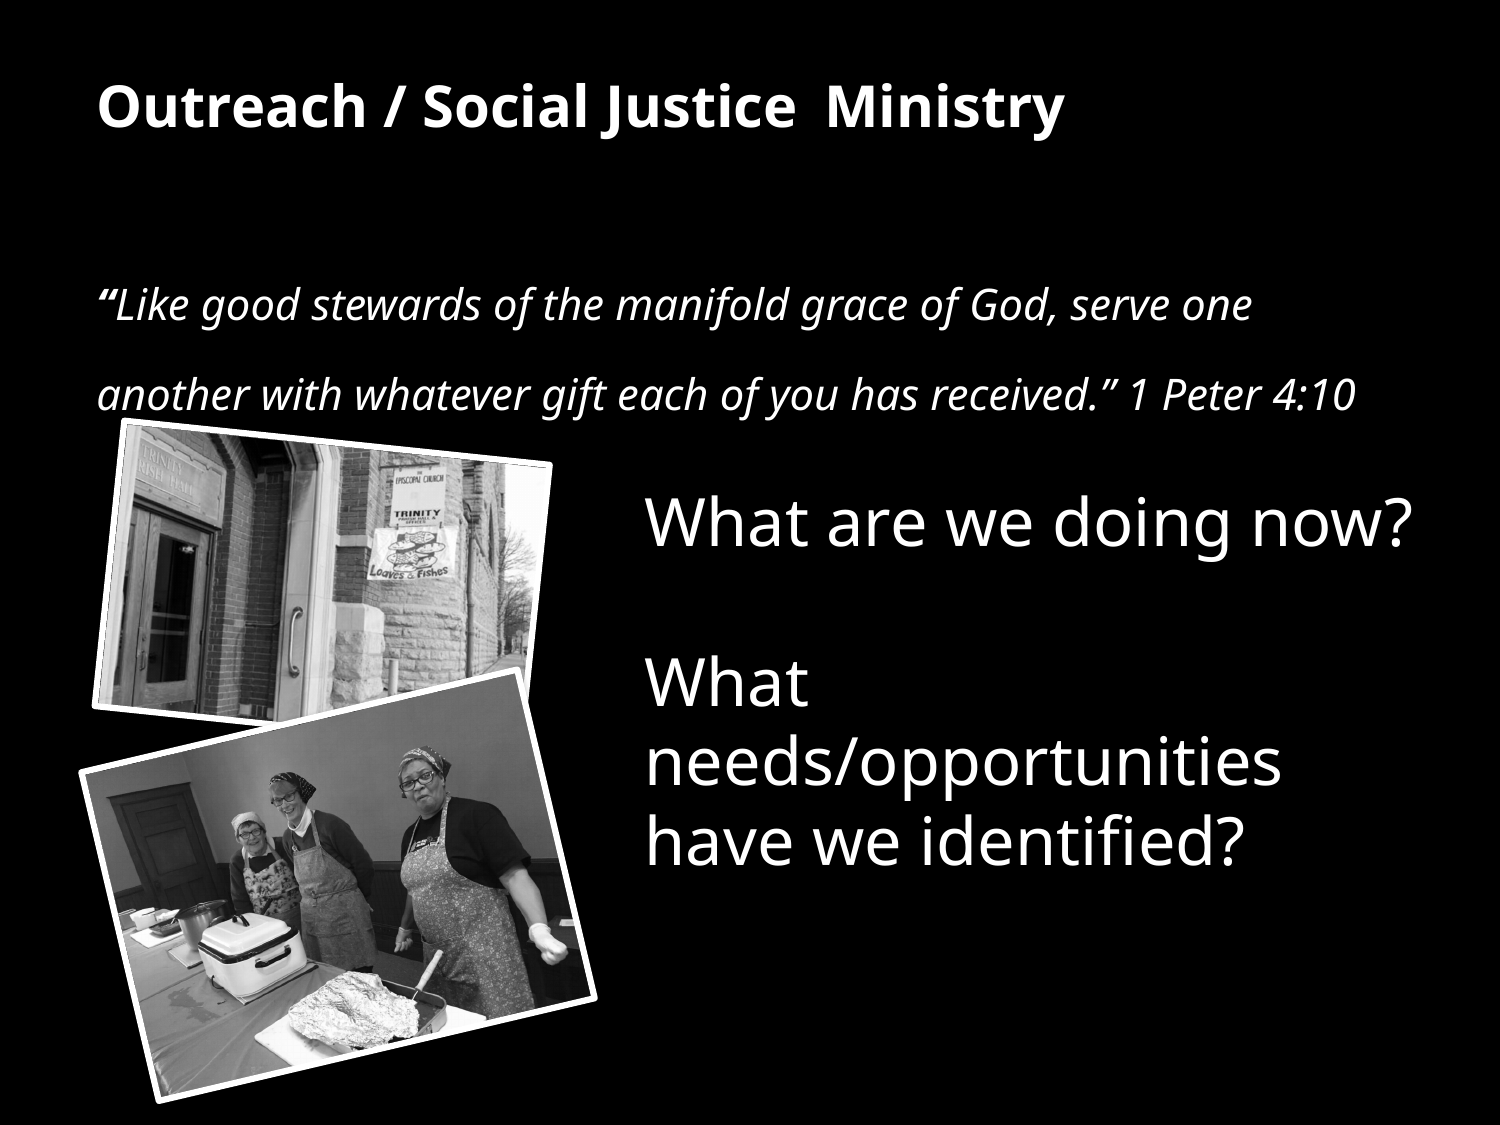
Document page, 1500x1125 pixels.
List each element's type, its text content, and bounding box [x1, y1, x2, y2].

picture [111, 444, 560, 1052]
text_box What are we doing now? What needs/opportunities have we identified? [630, 471, 1459, 977]
text_box Outreach / Social Justice Ministry “Like good stewards of the manifold grace of God, serve one another with whatever gift each of you has received.” 1 Peter 4:10 [81, 50, 1424, 456]
